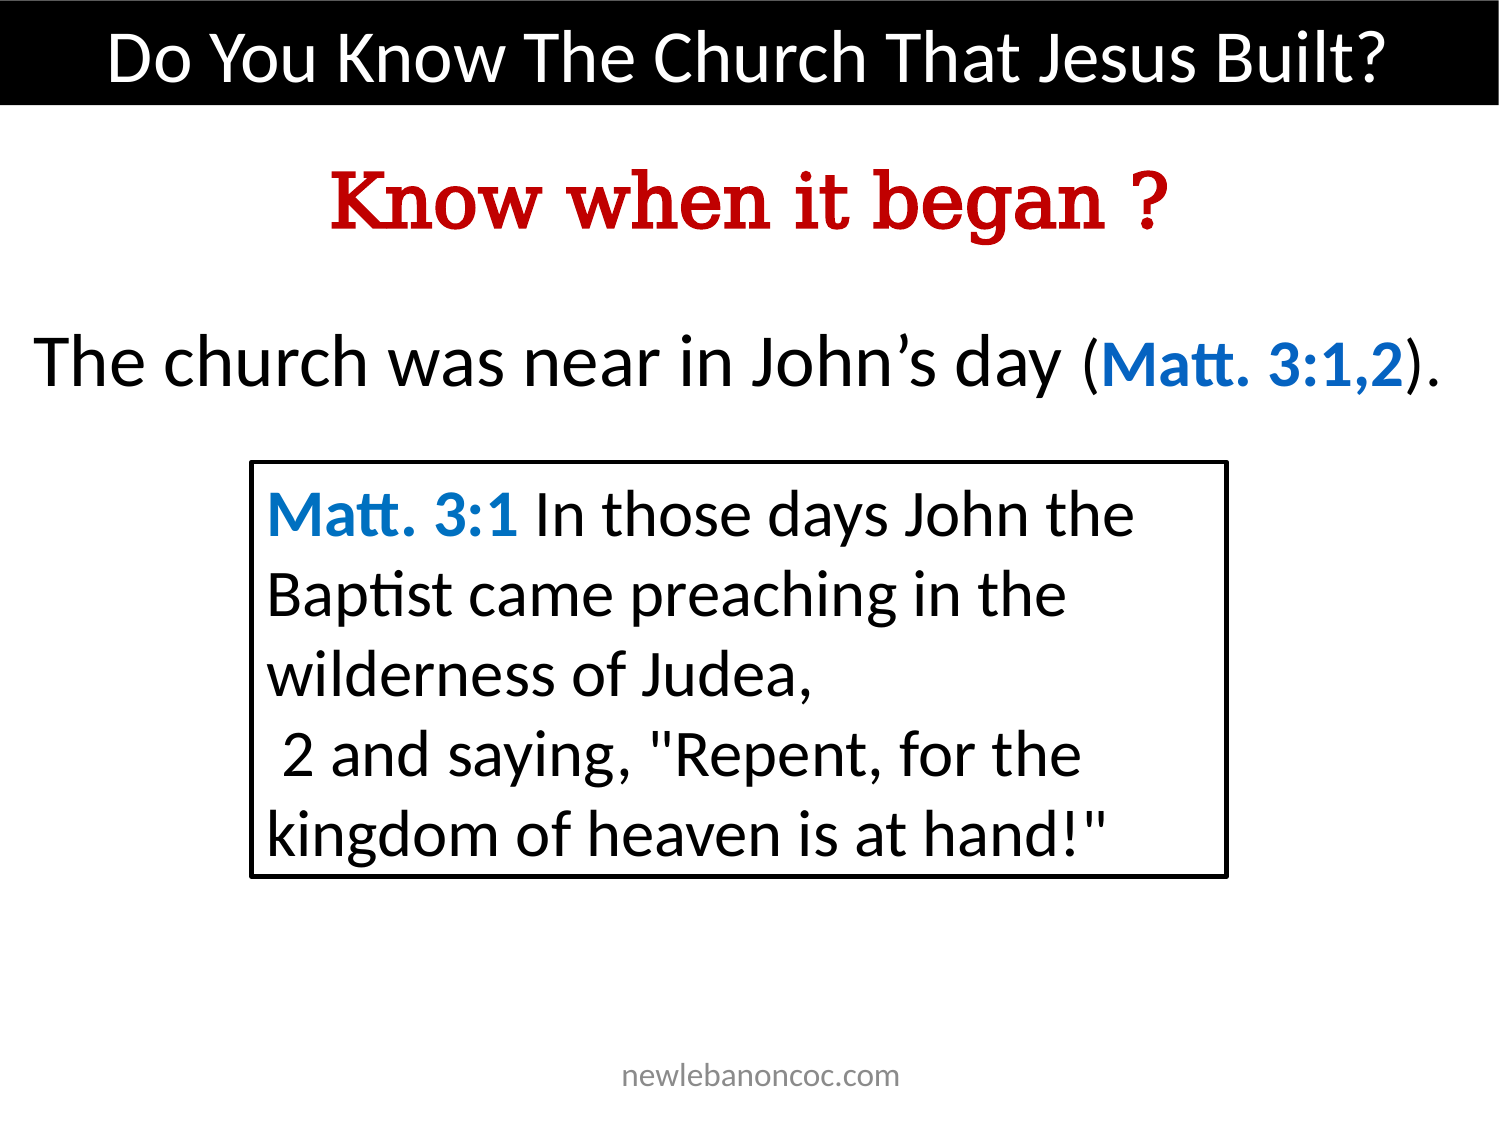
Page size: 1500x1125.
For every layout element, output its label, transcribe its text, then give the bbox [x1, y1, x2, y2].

text_box Do You Know The Church That Jesus Built? [0, 0, 1499, 106]
footer newlebanoncoc.com [0, 1042, 1500, 1103]
text_box The church was near in John’s day (Matt. 3:1,2). [18, 297, 1470, 409]
text_box Matt. 3:1 In those days John the Baptist came preaching in the wilderness of Judea, 2 and saying, "Repent, for the kingdom of heaven is at hand!" [251, 462, 1227, 877]
text_box Know when it began ? [0, 138, 1499, 250]
